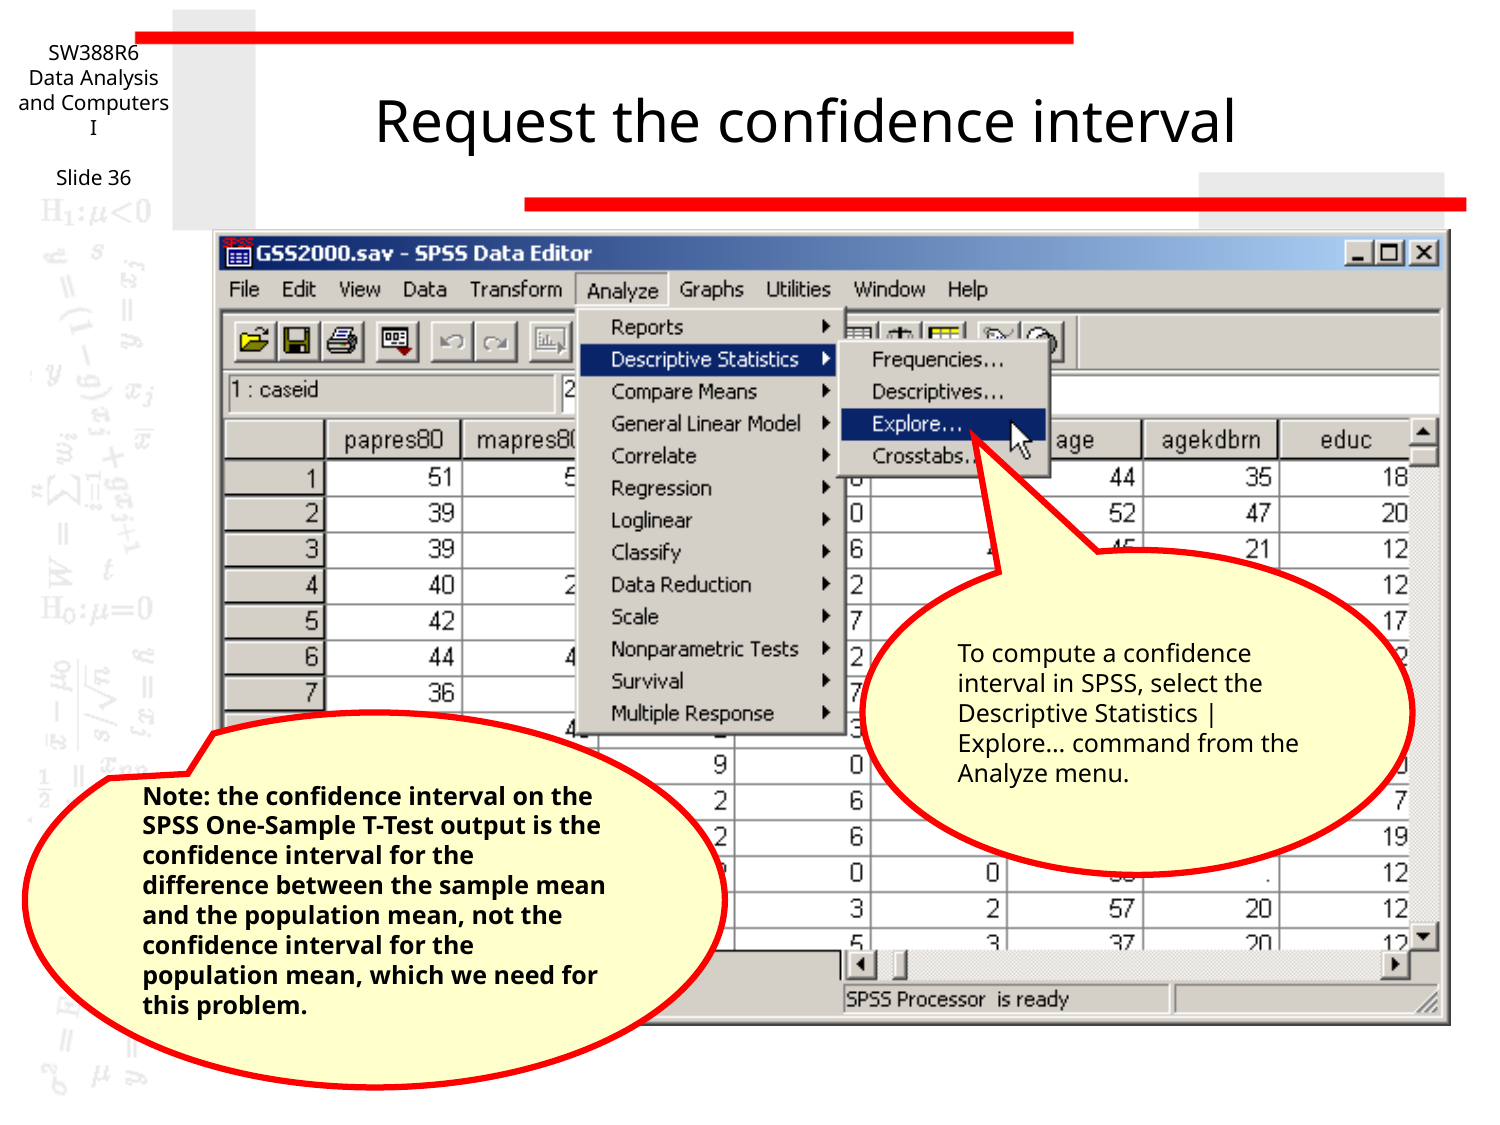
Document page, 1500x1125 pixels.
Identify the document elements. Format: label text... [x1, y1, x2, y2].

picture [18, 0, 1500, 1108]
text_box Note: the confidence interval on the SPSS One-Sample T-Test output is the confidence interval for the difference between the sample mean and the population mean, not the confidence interval for the population mean, which we need for this problem. [24, 743, 620, 1088]
title Request the confidence interval [187, 50, 1425, 200]
slide_number SW388R6 Data Analysis and Computers I Slide 36 [0, 50, 187, 200]
